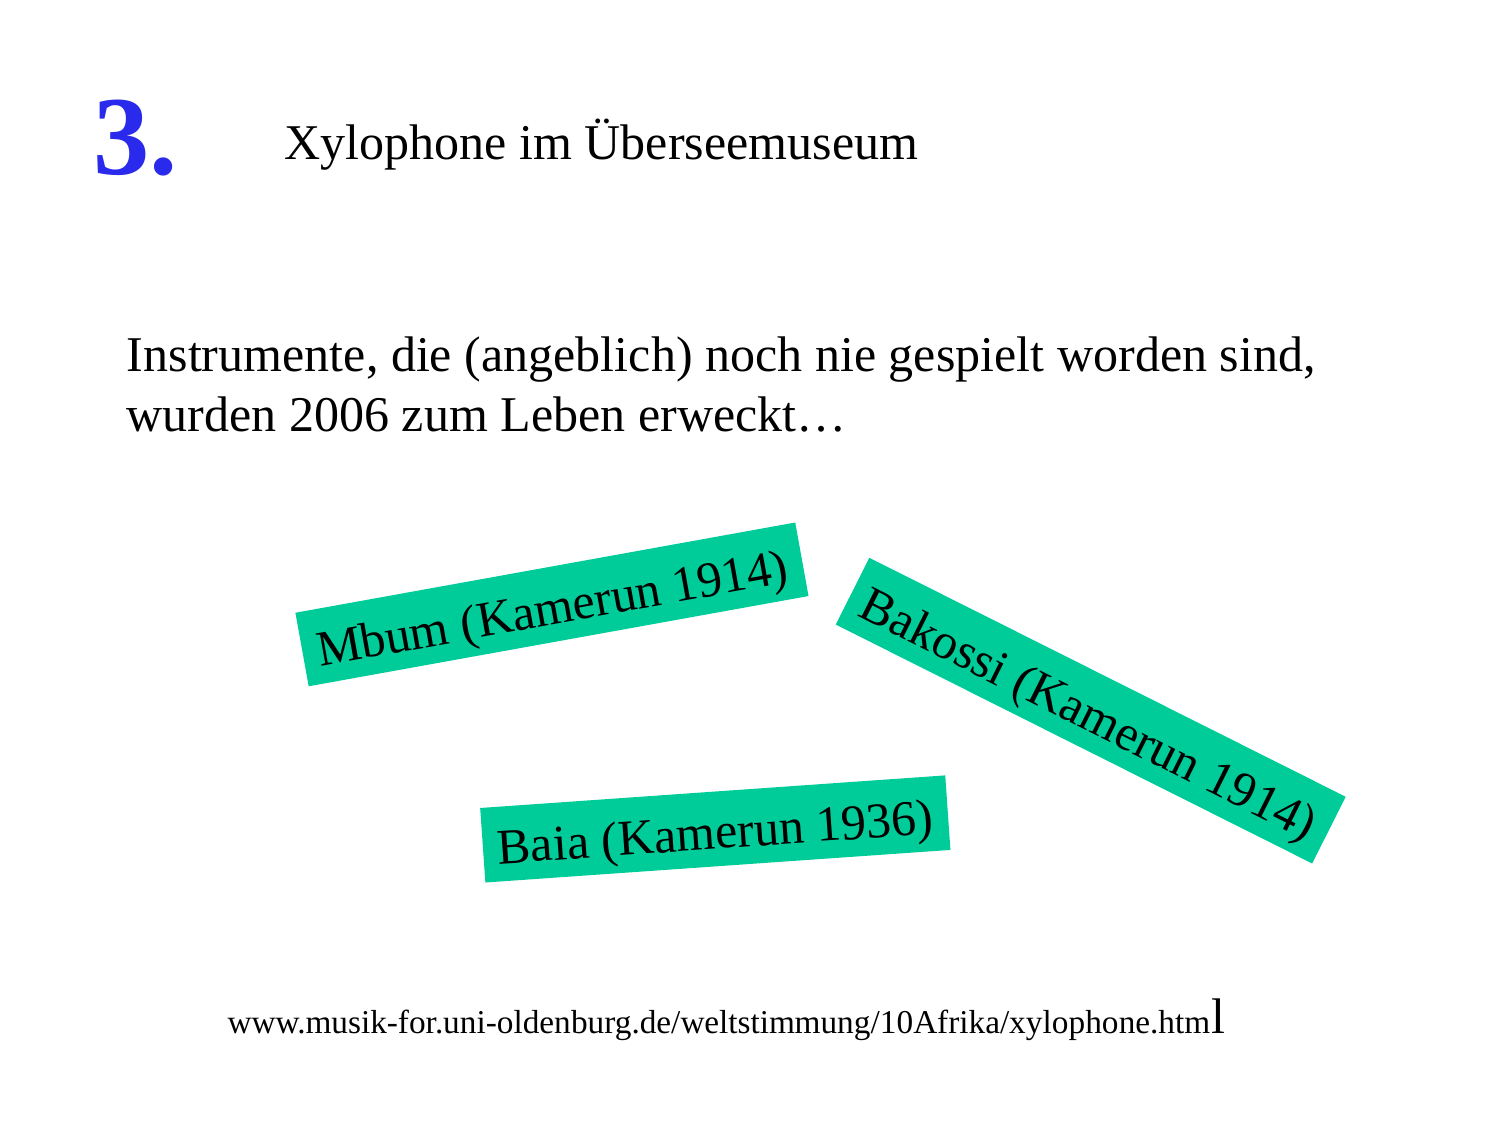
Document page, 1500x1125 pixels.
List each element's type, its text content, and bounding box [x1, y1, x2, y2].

text_box Mbum (Kamerun 1914) [295, 522, 809, 687]
text_box Instrumente, die (angeblich) noch nie gespielt worden sind, wurden 2006 zum Leben erweckt… [112, 314, 1412, 450]
text_box 3. [78, 54, 194, 205]
text_box Baia (Kamerun 1936) [480, 775, 951, 883]
text_box Xylophone im Überseemuseum [269, 101, 934, 177]
text_box www.musik-for.uni-oldenburg.de/weltstimmung/10Afrika/xylophone.html [212, 975, 1241, 1051]
text_box Bakossi (Kamerun 1914) [835, 557, 1346, 864]
